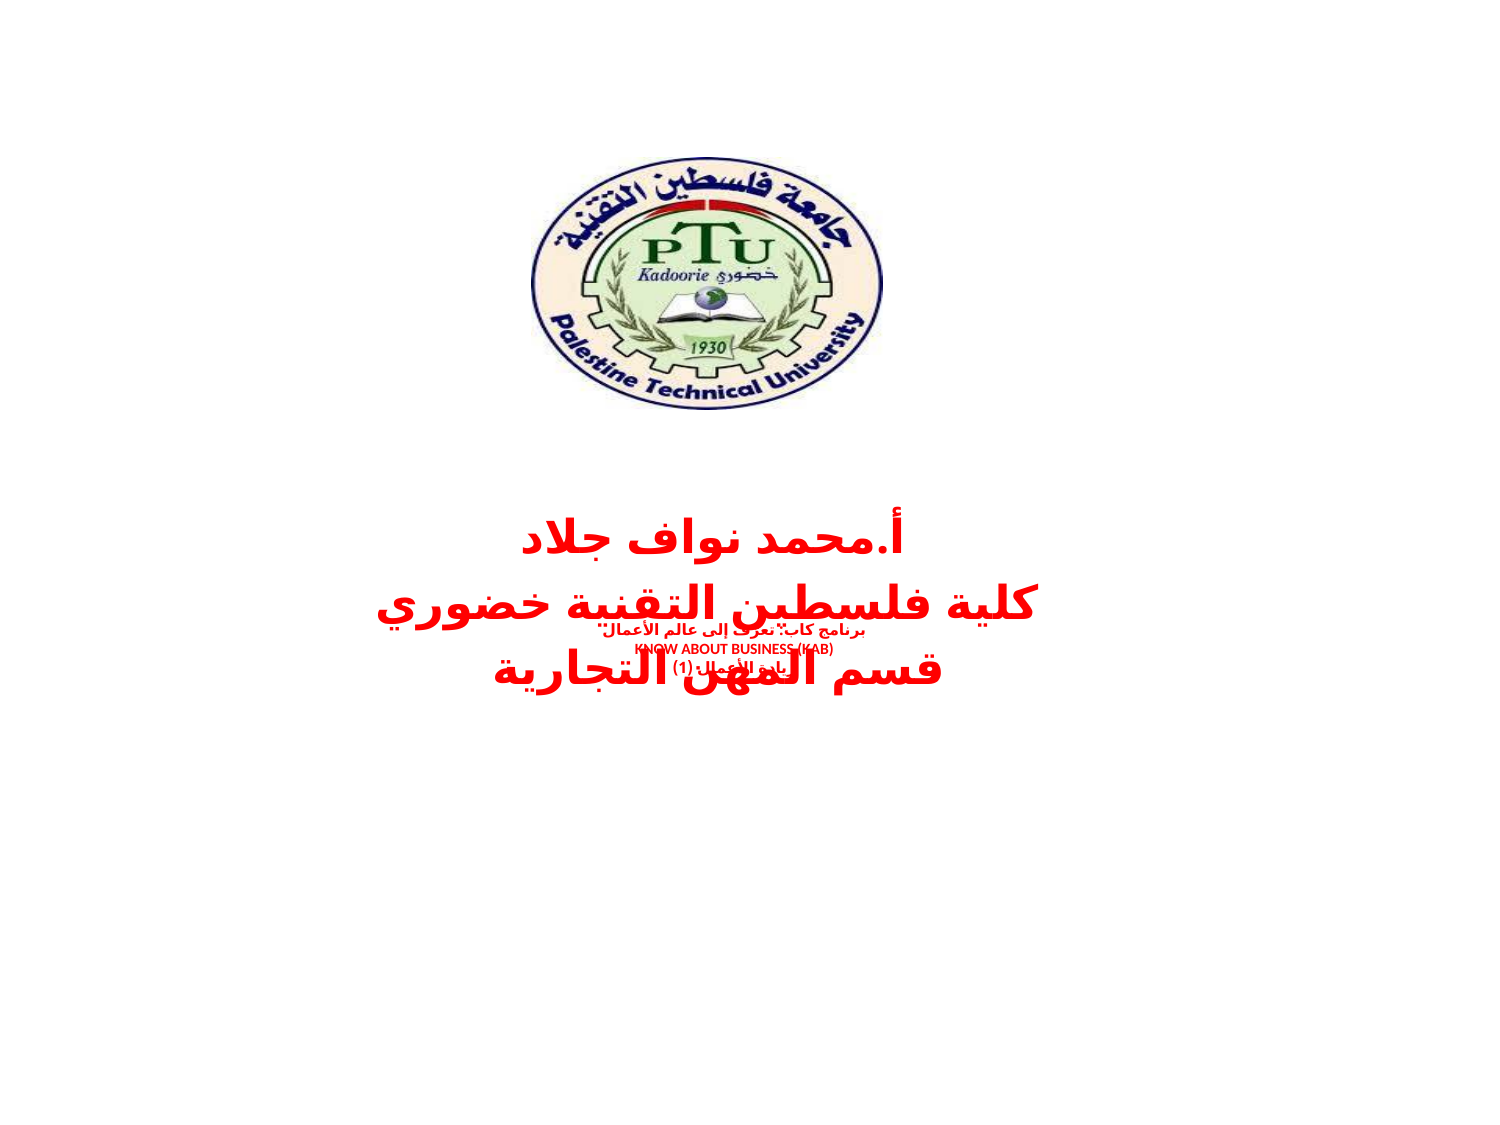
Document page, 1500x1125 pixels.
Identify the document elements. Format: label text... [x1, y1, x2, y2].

subtitle أ.محمد نواف جلاد كلية فلسطين التقنية خضوري قسم المهن التجارية [144, 499, 1270, 704]
title برنامج كاب: تعرّف إلى عالم الأعمال KNOW ABOUT BUSINESS (KAB) ريادة الأعمال (1) [171, 497, 1297, 688]
picture [531, 157, 884, 411]
